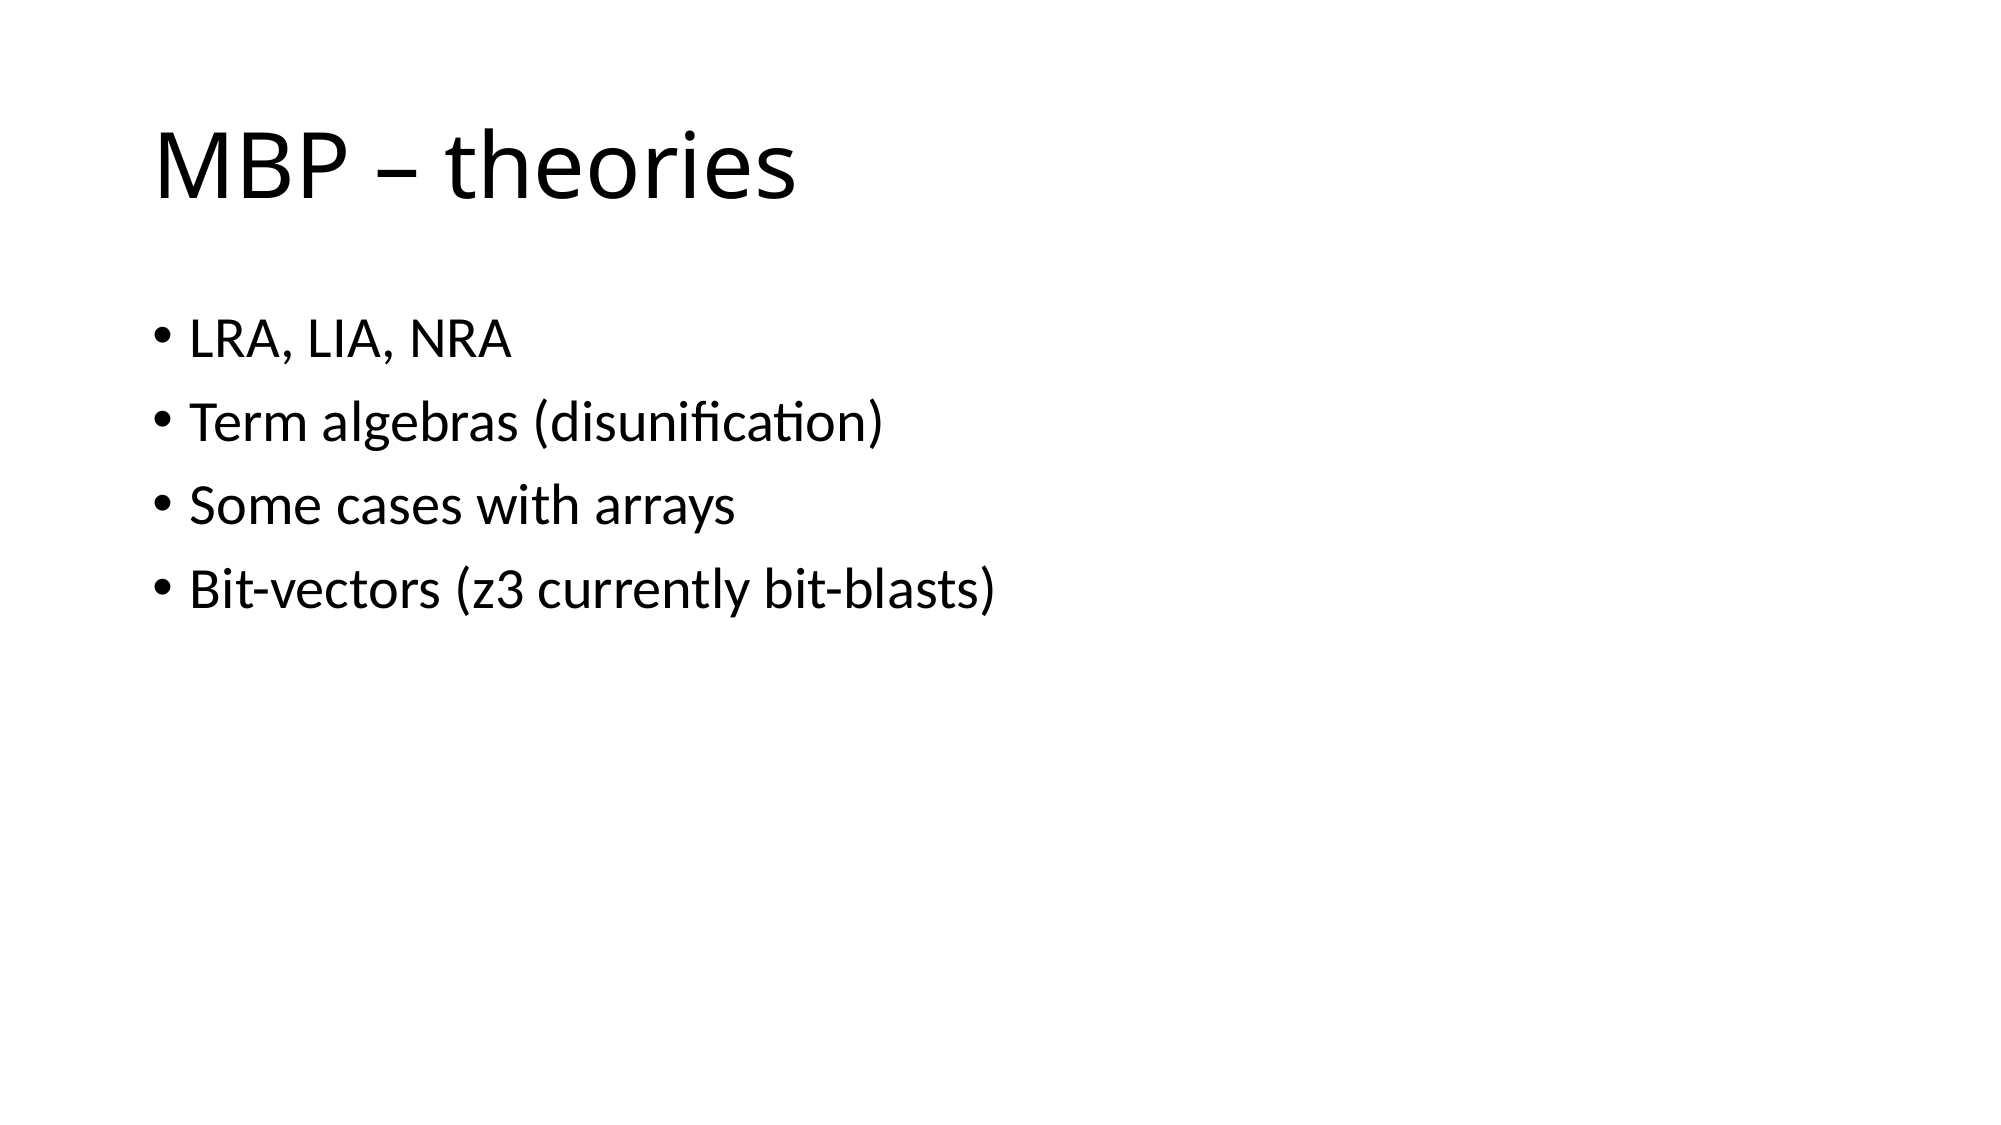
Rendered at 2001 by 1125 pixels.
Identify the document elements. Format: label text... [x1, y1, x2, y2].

list LRA, LIA, NRA Term algebras (disunification) Some cases with arrays Bit-vectors (z3 currently bit-blasts) [137, 299, 1863, 1014]
title MBP – theories [137, 59, 1863, 278]
